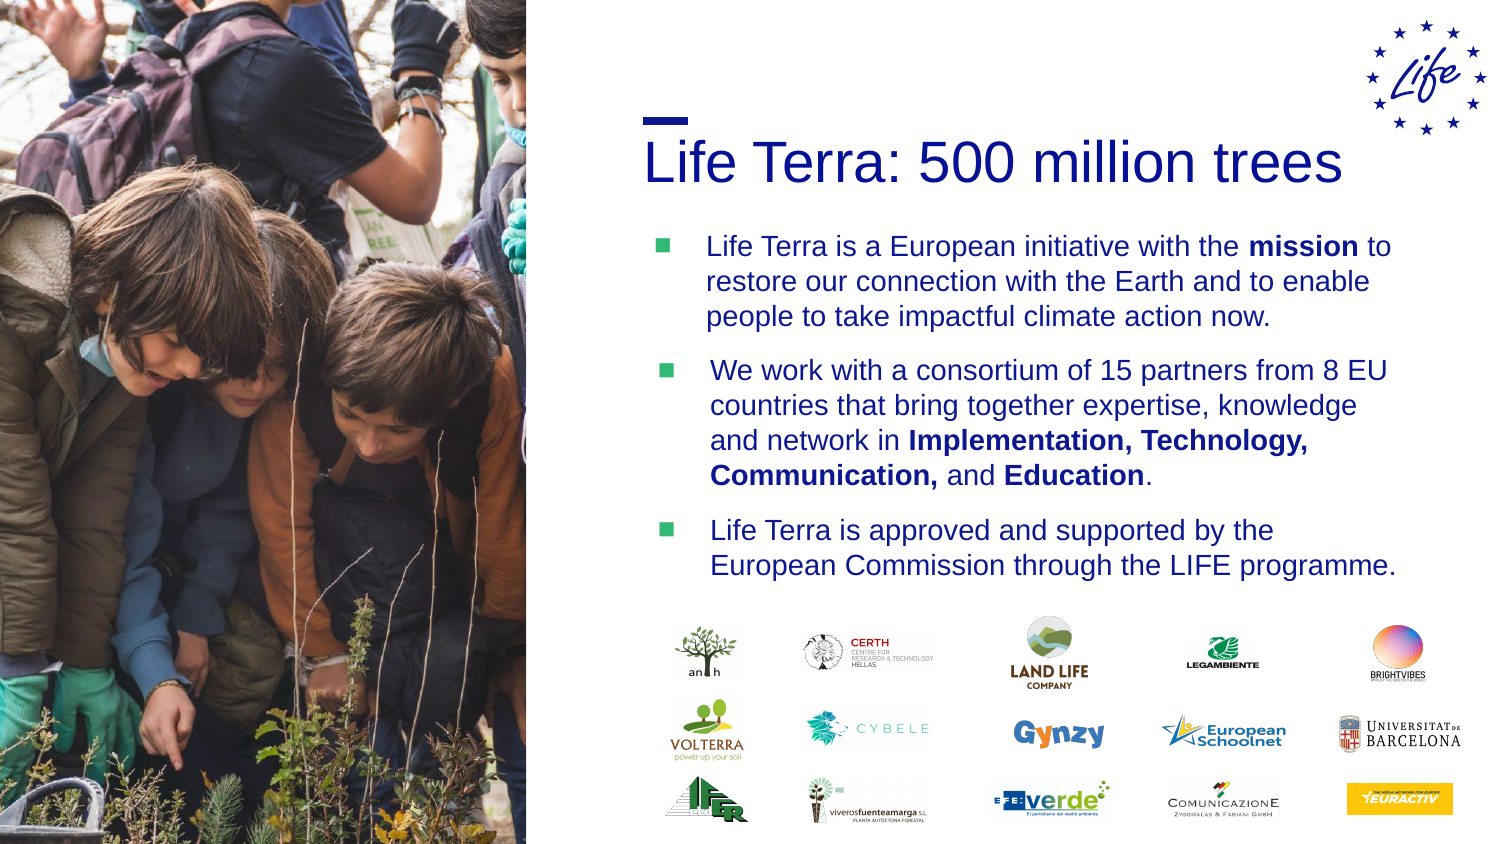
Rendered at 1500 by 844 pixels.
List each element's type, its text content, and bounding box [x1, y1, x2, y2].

picture [1368, 620, 1432, 685]
picture [988, 780, 1111, 819]
picture [665, 776, 749, 822]
picture [670, 621, 744, 684]
picture [1011, 615, 1088, 689]
picture [1156, 713, 1291, 750]
picture [1187, 637, 1260, 668]
text_box Life Terra is approved and supported by the European Commission through the LIFE programme. [619, 496, 1418, 597]
picture [1166, 780, 1280, 819]
picture [670, 698, 744, 761]
picture [0, 0, 527, 844]
list Life Terra is a European initiative with the mission to restore our connection with the Earth and to enable people to take impactful climate action now. [620, 221, 1418, 336]
picture [802, 634, 933, 670]
picture [1012, 719, 1105, 750]
picture [804, 708, 932, 749]
text_box We work with a consortium of 15 partners from 8 EU countries that bring together expertise, knowledge and network in Implementation, Technology, Communication, and Education. [619, 336, 1418, 496]
picture [1347, 783, 1454, 815]
text_box Life Terra: 500 million trees [632, 118, 1410, 200]
picture [1336, 712, 1464, 756]
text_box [1366, 19, 1488, 136]
picture [806, 775, 930, 823]
picture [643, 117, 688, 125]
